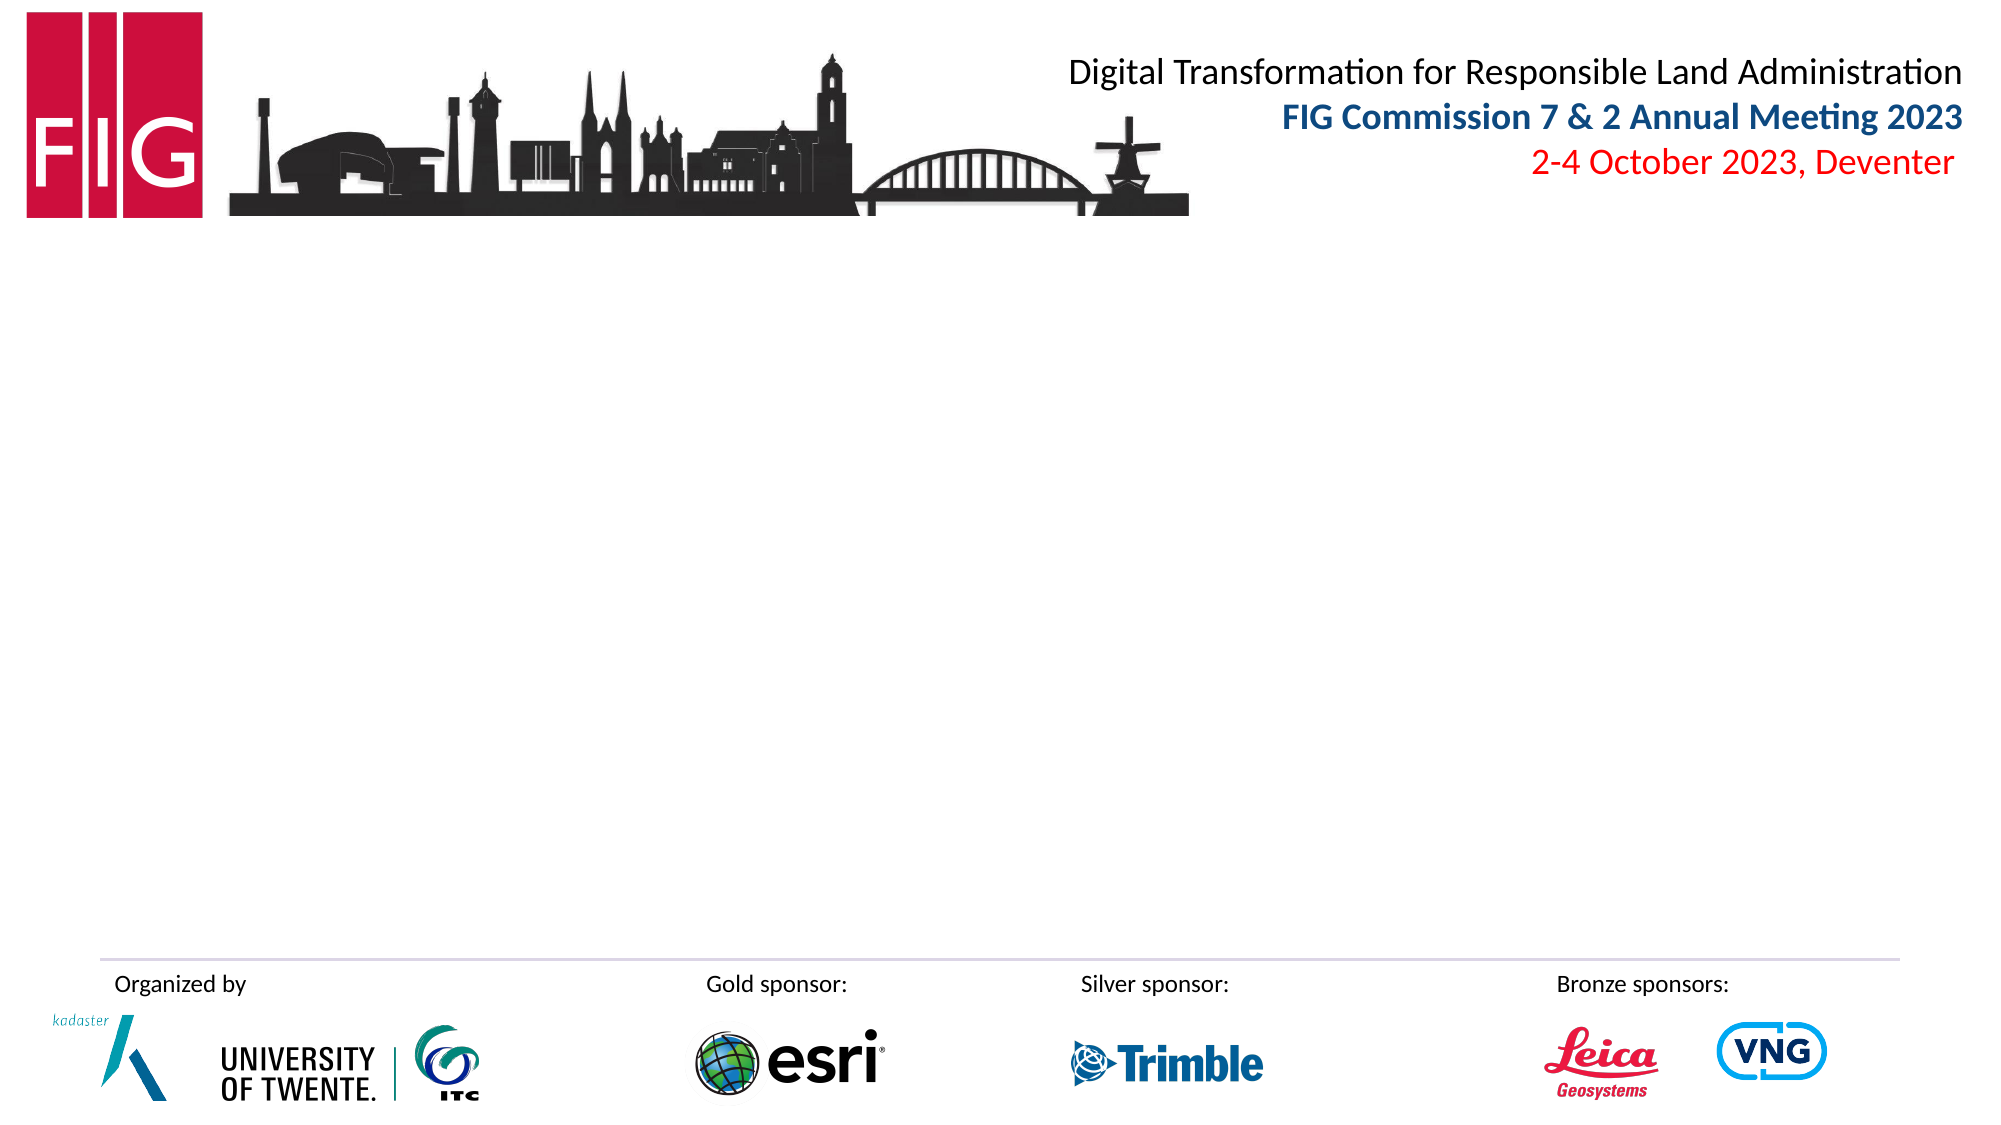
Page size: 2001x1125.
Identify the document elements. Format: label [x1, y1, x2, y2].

picture [1066, 1000, 1268, 1125]
picture [682, 1019, 898, 1107]
picture [53, 1013, 167, 1101]
picture [1542, 1024, 1662, 1102]
picture [26, 11, 1247, 219]
picture [222, 1025, 479, 1101]
picture [1679, 981, 1964, 1125]
